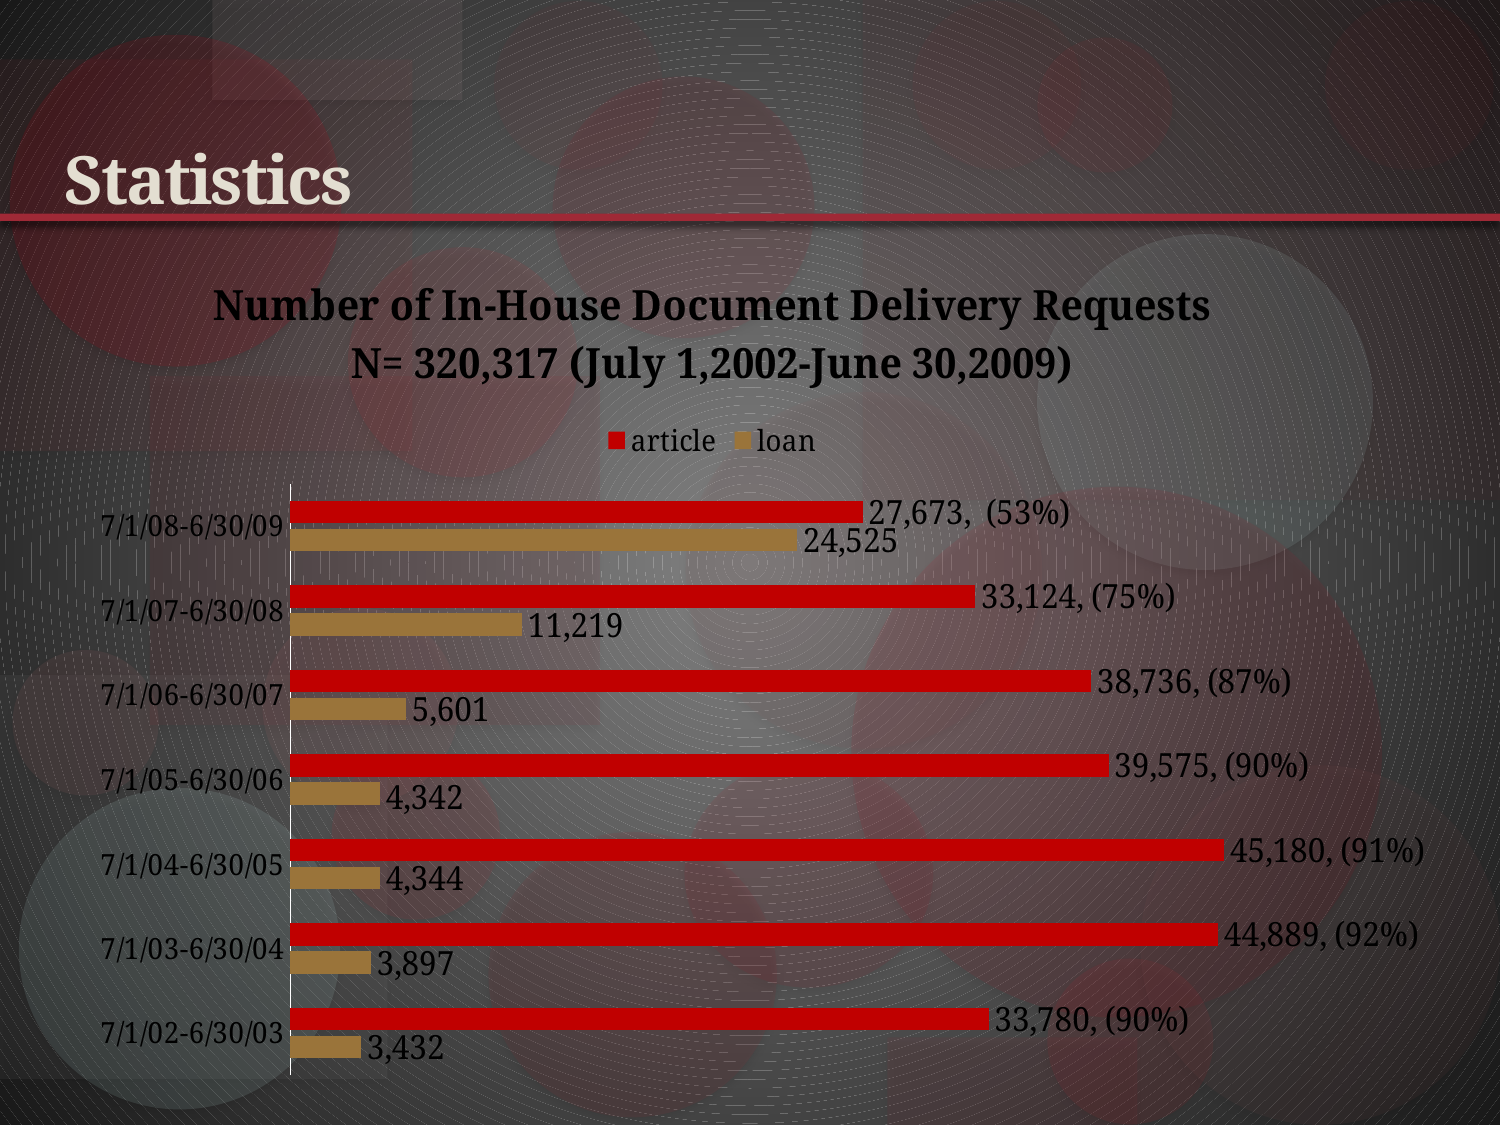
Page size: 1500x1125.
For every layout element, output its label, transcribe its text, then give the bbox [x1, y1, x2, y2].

title Statistics [50, 120, 1400, 225]
chart [74, 237, 1426, 1093]
